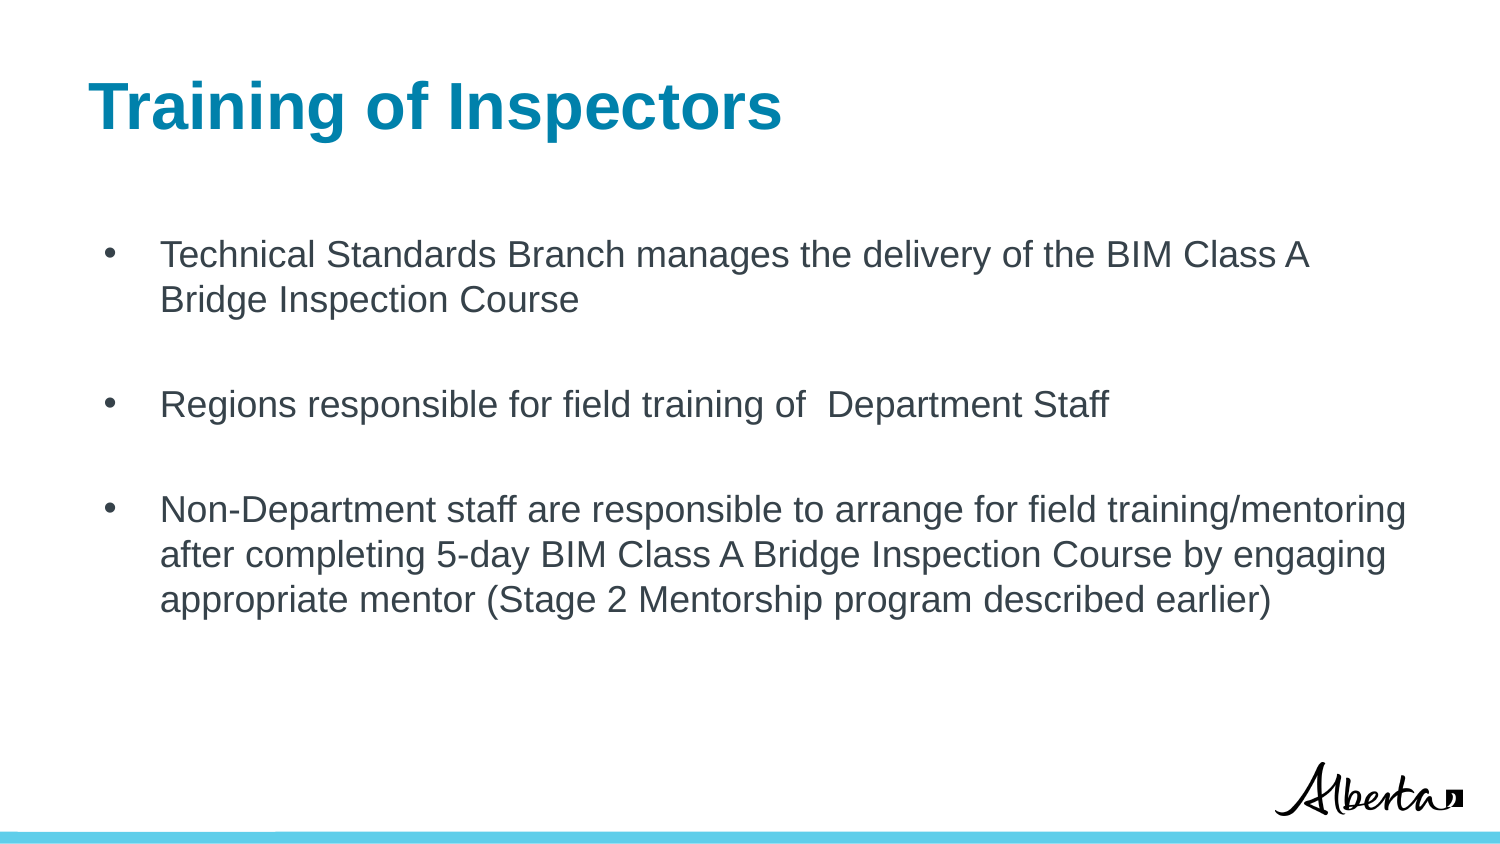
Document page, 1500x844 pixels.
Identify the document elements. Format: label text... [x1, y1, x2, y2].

list Technical Standards Branch manages the delivery of the BIM Class A Bridge Inspection Course Regions responsible for field training of Department Staff Non-Department staff are responsible to arrange for field training/mentoring after completing 5-day BIM Class A Bridge Inspection Course by engaging appropriate mentor (Stage 2 Mentorship program described earlier) [88, 222, 1439, 753]
picture [1275, 762, 1463, 816]
title Training of Inspectors [88, 55, 1437, 141]
